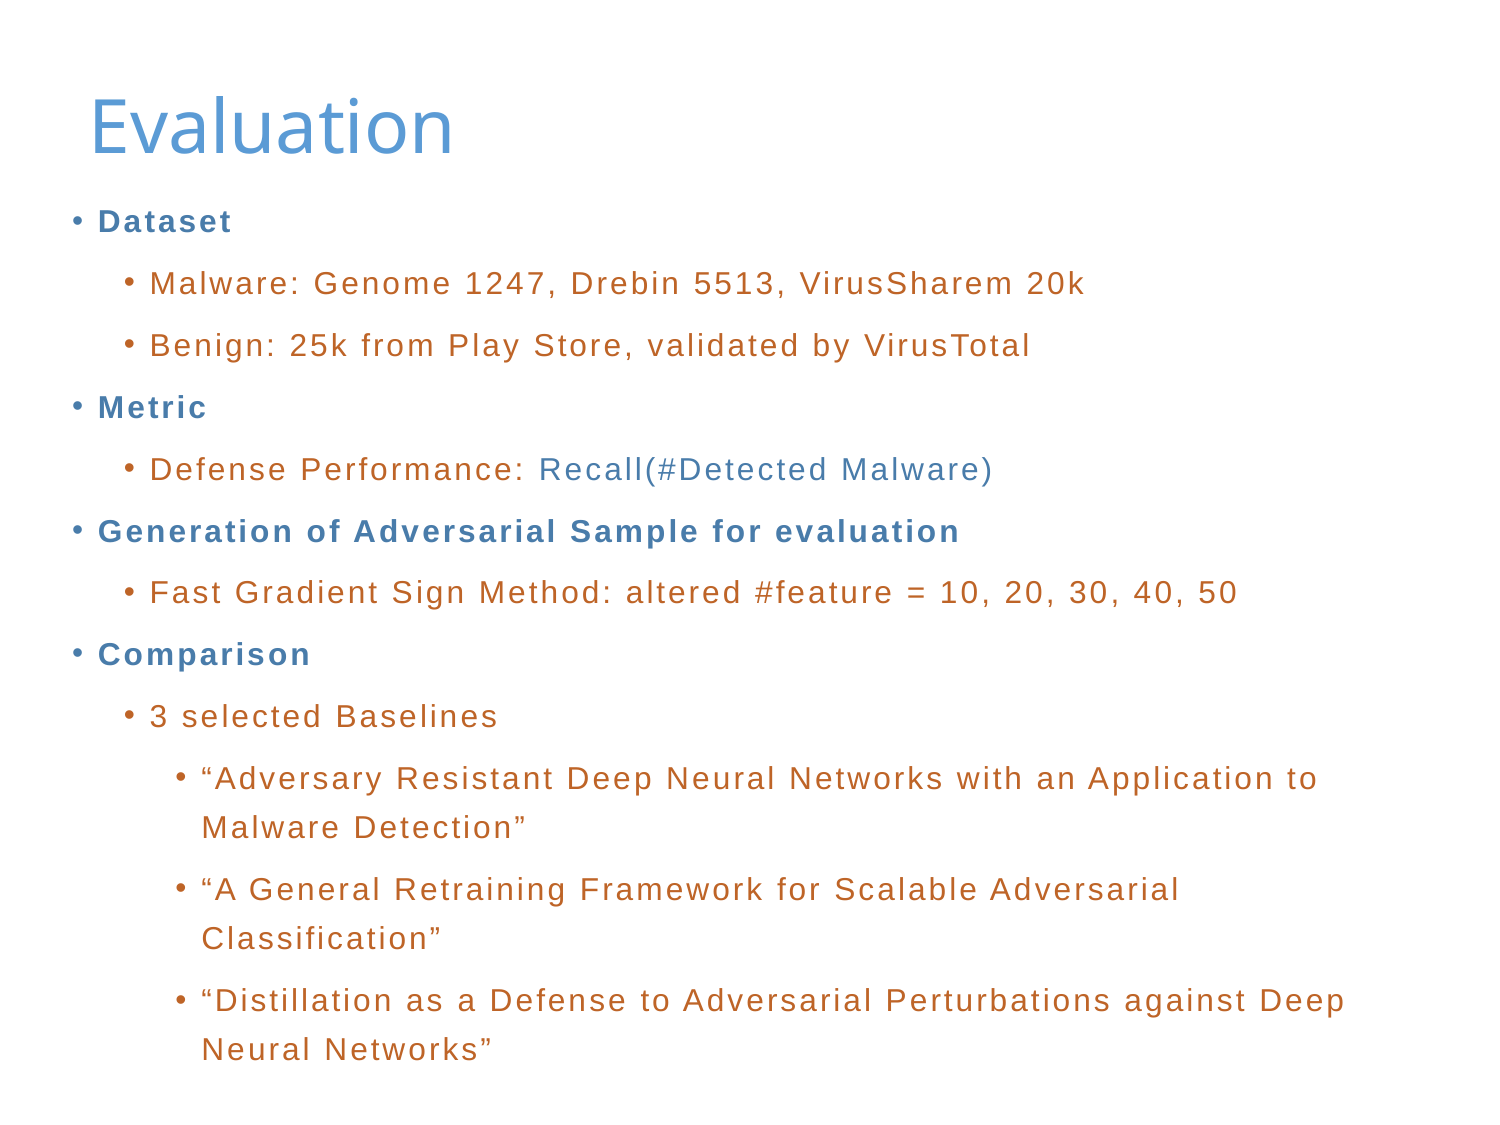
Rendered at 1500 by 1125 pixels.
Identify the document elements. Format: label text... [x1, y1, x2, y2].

title Evaluation [81, 70, 1419, 178]
list Dataset Malware: Genome 1247, Drebin 5513, VirusSharem 20k Benign: 25k from Play Store, validated by VirusTotal Metric Defense Performance: Recall(#Detected Malware) Generation of Adversarial Sample for evaluation Fast Gradient Sign Method: altered #feature = 10, 20, 30, 40, 50 Comparison 3 selected Baselines “Adversary Resistant Deep Neural Networks with an Application to Malware Detection” “A General Retraining Framework for Scalable Adversarial Classification” “Distillation as a Defense to Adversarial Perturbations against Deep Neural Networks” [71, 189, 1429, 1063]
